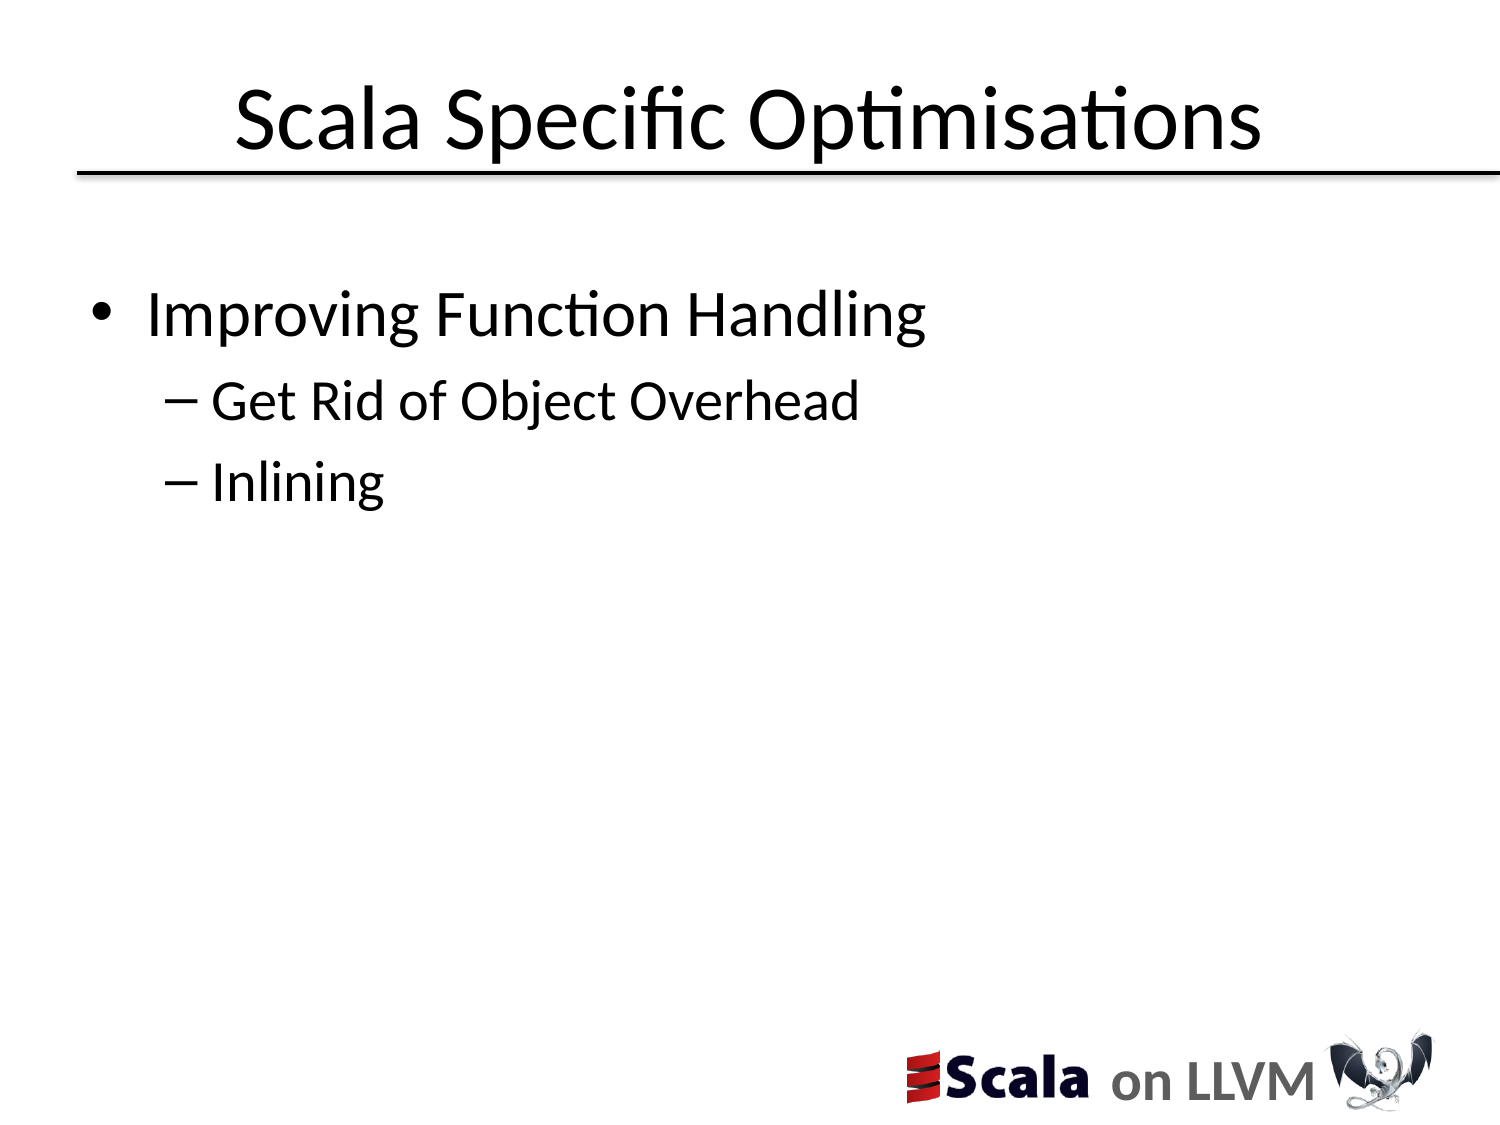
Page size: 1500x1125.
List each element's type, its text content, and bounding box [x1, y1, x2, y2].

picture [897, 1048, 1099, 1105]
title Scala Specific Optimisations [75, 19, 1425, 207]
picture [1322, 1017, 1436, 1125]
list Improving Function Handling Get Rid of Object Overhead Inlining [75, 262, 1425, 1005]
